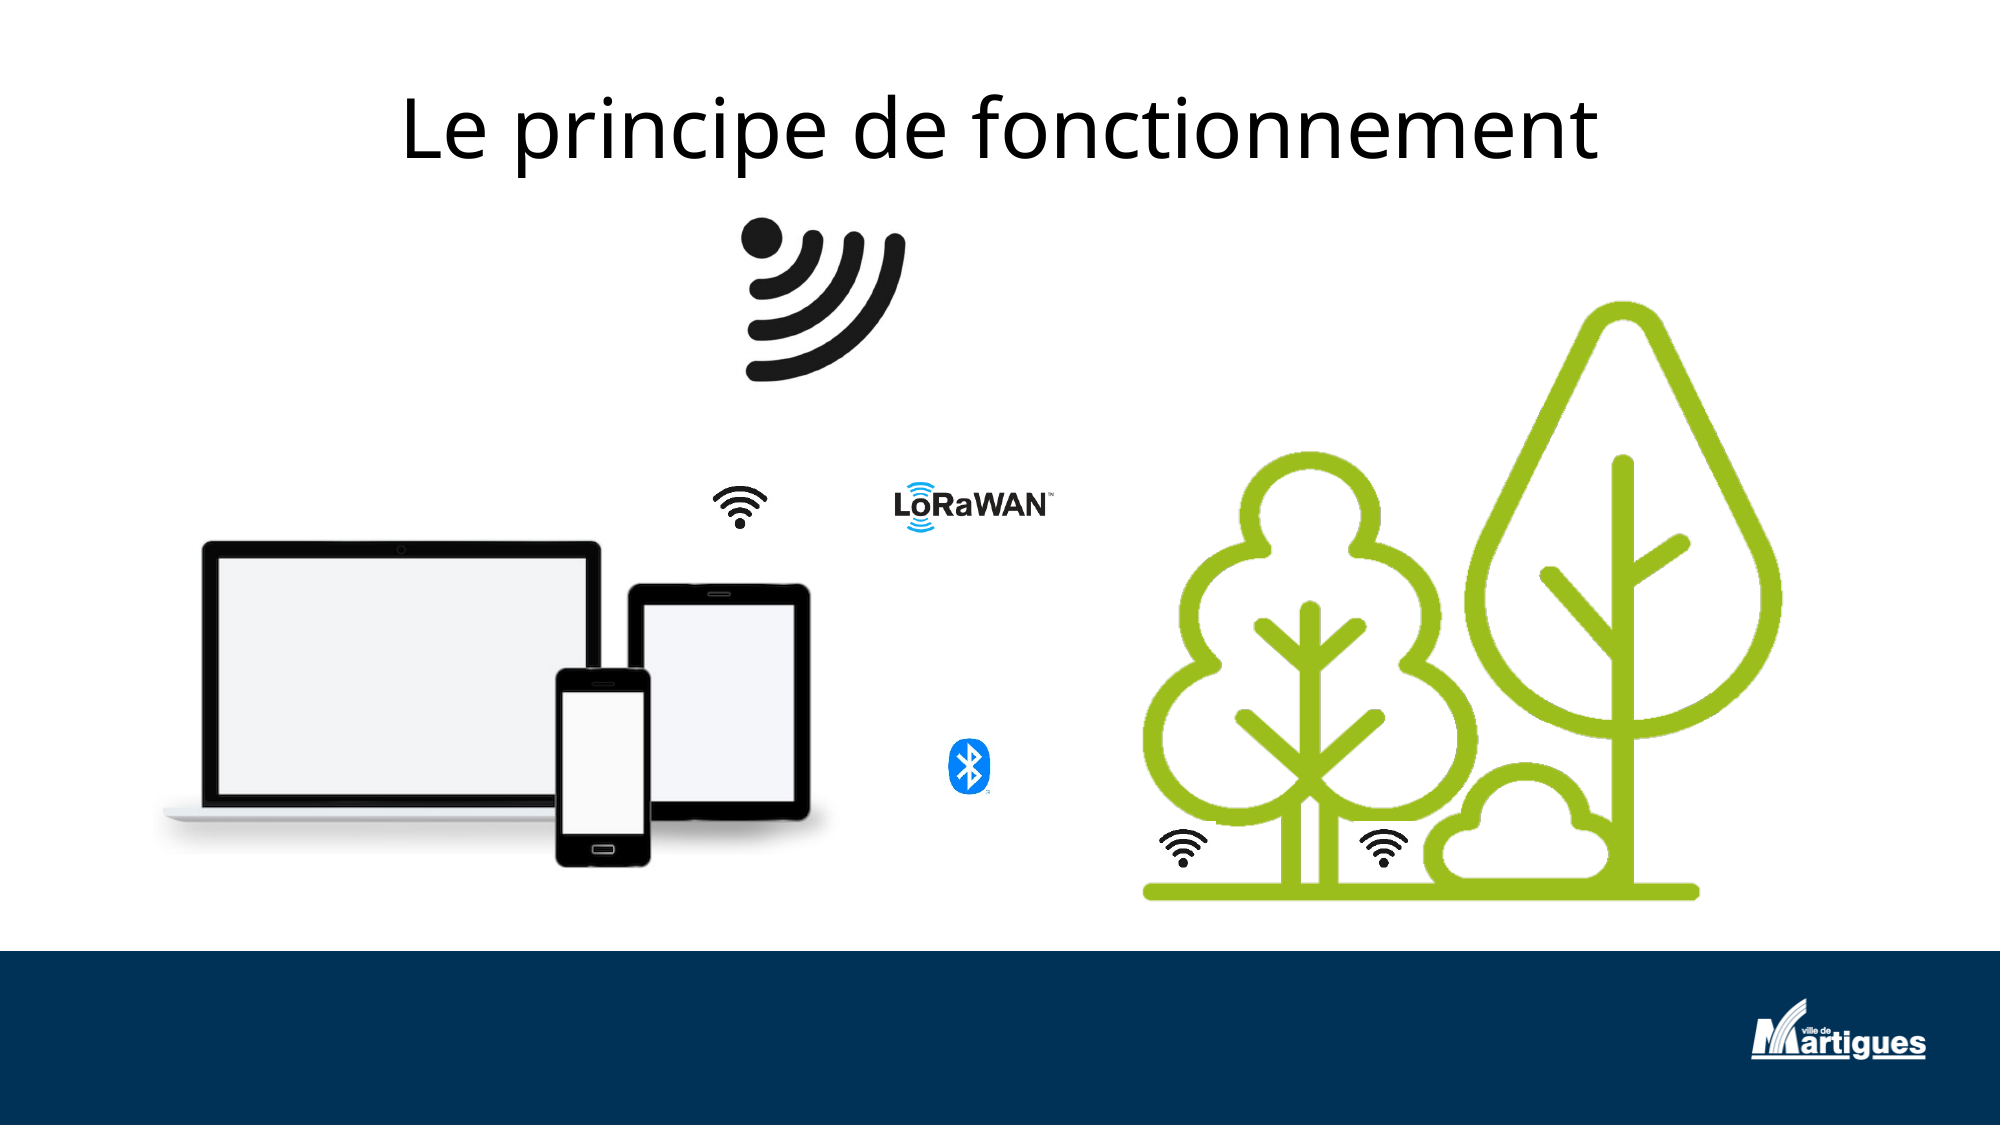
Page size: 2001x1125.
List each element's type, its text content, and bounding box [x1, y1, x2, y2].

picture [1749, 995, 1928, 1062]
picture [152, 477, 859, 877]
picture [1126, 272, 1795, 931]
picture [615, 164, 977, 464]
text_box Le principe de fonctionnement [137, 23, 1863, 185]
picture [916, 731, 1023, 801]
picture [871, 411, 1068, 605]
text_box [0, 952, 2000, 1125]
